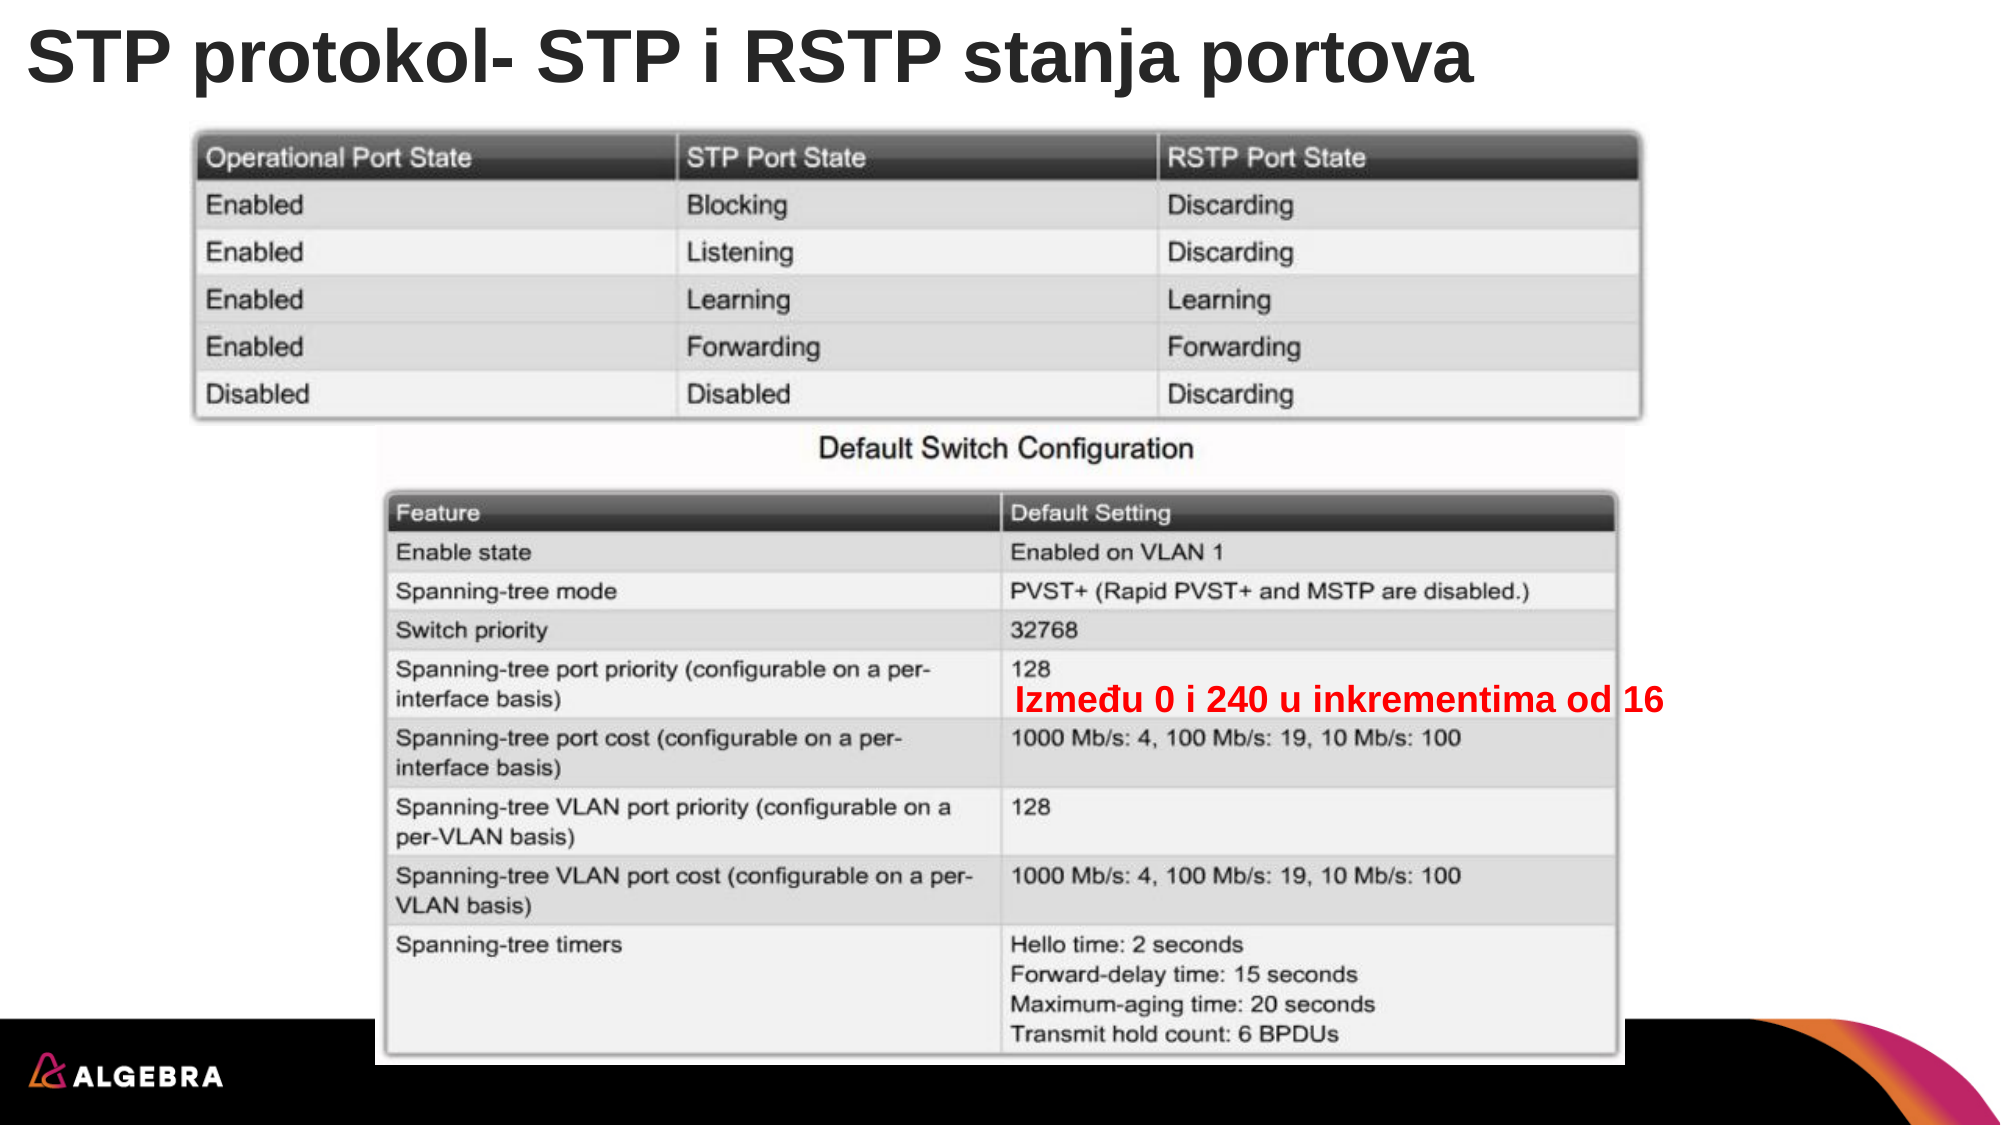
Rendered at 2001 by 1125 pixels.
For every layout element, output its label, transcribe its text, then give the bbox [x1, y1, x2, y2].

picture [0, 0, 2001, 1125]
title STP protokol- STP i RSTP stanja portova [11, 10, 1750, 187]
text_box Između 0 i 240 u inkrementima od 16 [1625, 667, 1681, 728]
